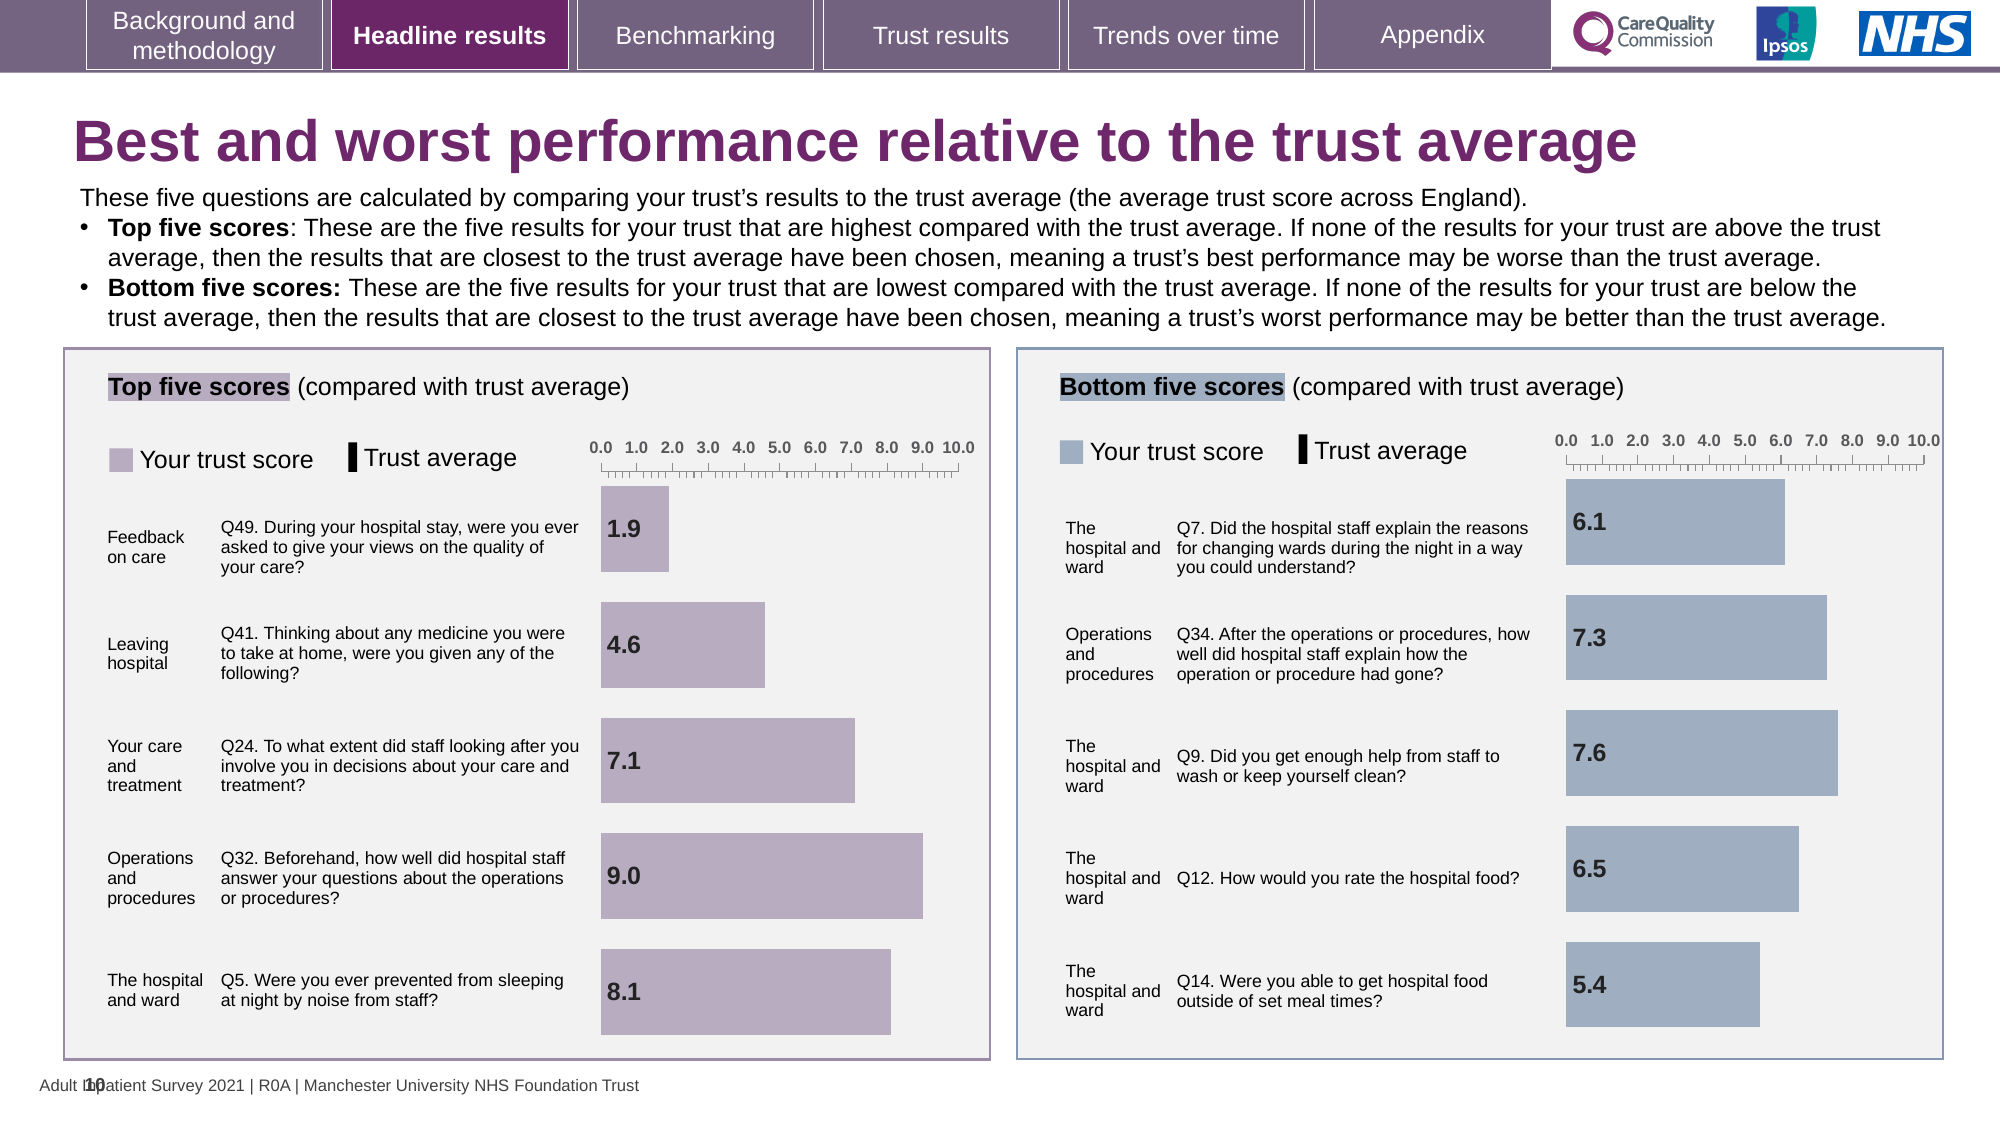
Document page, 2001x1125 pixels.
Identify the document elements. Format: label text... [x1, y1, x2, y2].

picture [1756, 6, 1817, 61]
text_box [63, 347, 991, 351]
title Best and worst performance relative to the trust average [58, 88, 1932, 196]
text_box 10 [84, 1065, 122, 1125]
text_box [1016, 347, 1027, 351]
text_box These five questions are calculated by comparing your trust’s results to the trust average (the average trust score across England). Top five scores: These are the five results for your trust that are highest compared with the trust average. If none of the results for your trust are above the trust average, then the results that are closest to the trust average have been chosen, meaning a trust’s best performance may be worse than the trust average. Bottom five scores: These are the five results for your trust that are lowest compared with the trust average. If none of the results for your trust are below the trust average, then the results that are closest to the trust average have been chosen, meaning a trust’s worst performance may be better than the trust average. [64, 174, 1922, 339]
chart [61, 344, 1996, 1063]
picture [1573, 11, 1715, 56]
picture [1859, 11, 1971, 56]
text_box [1031, 1056, 1944, 1060]
